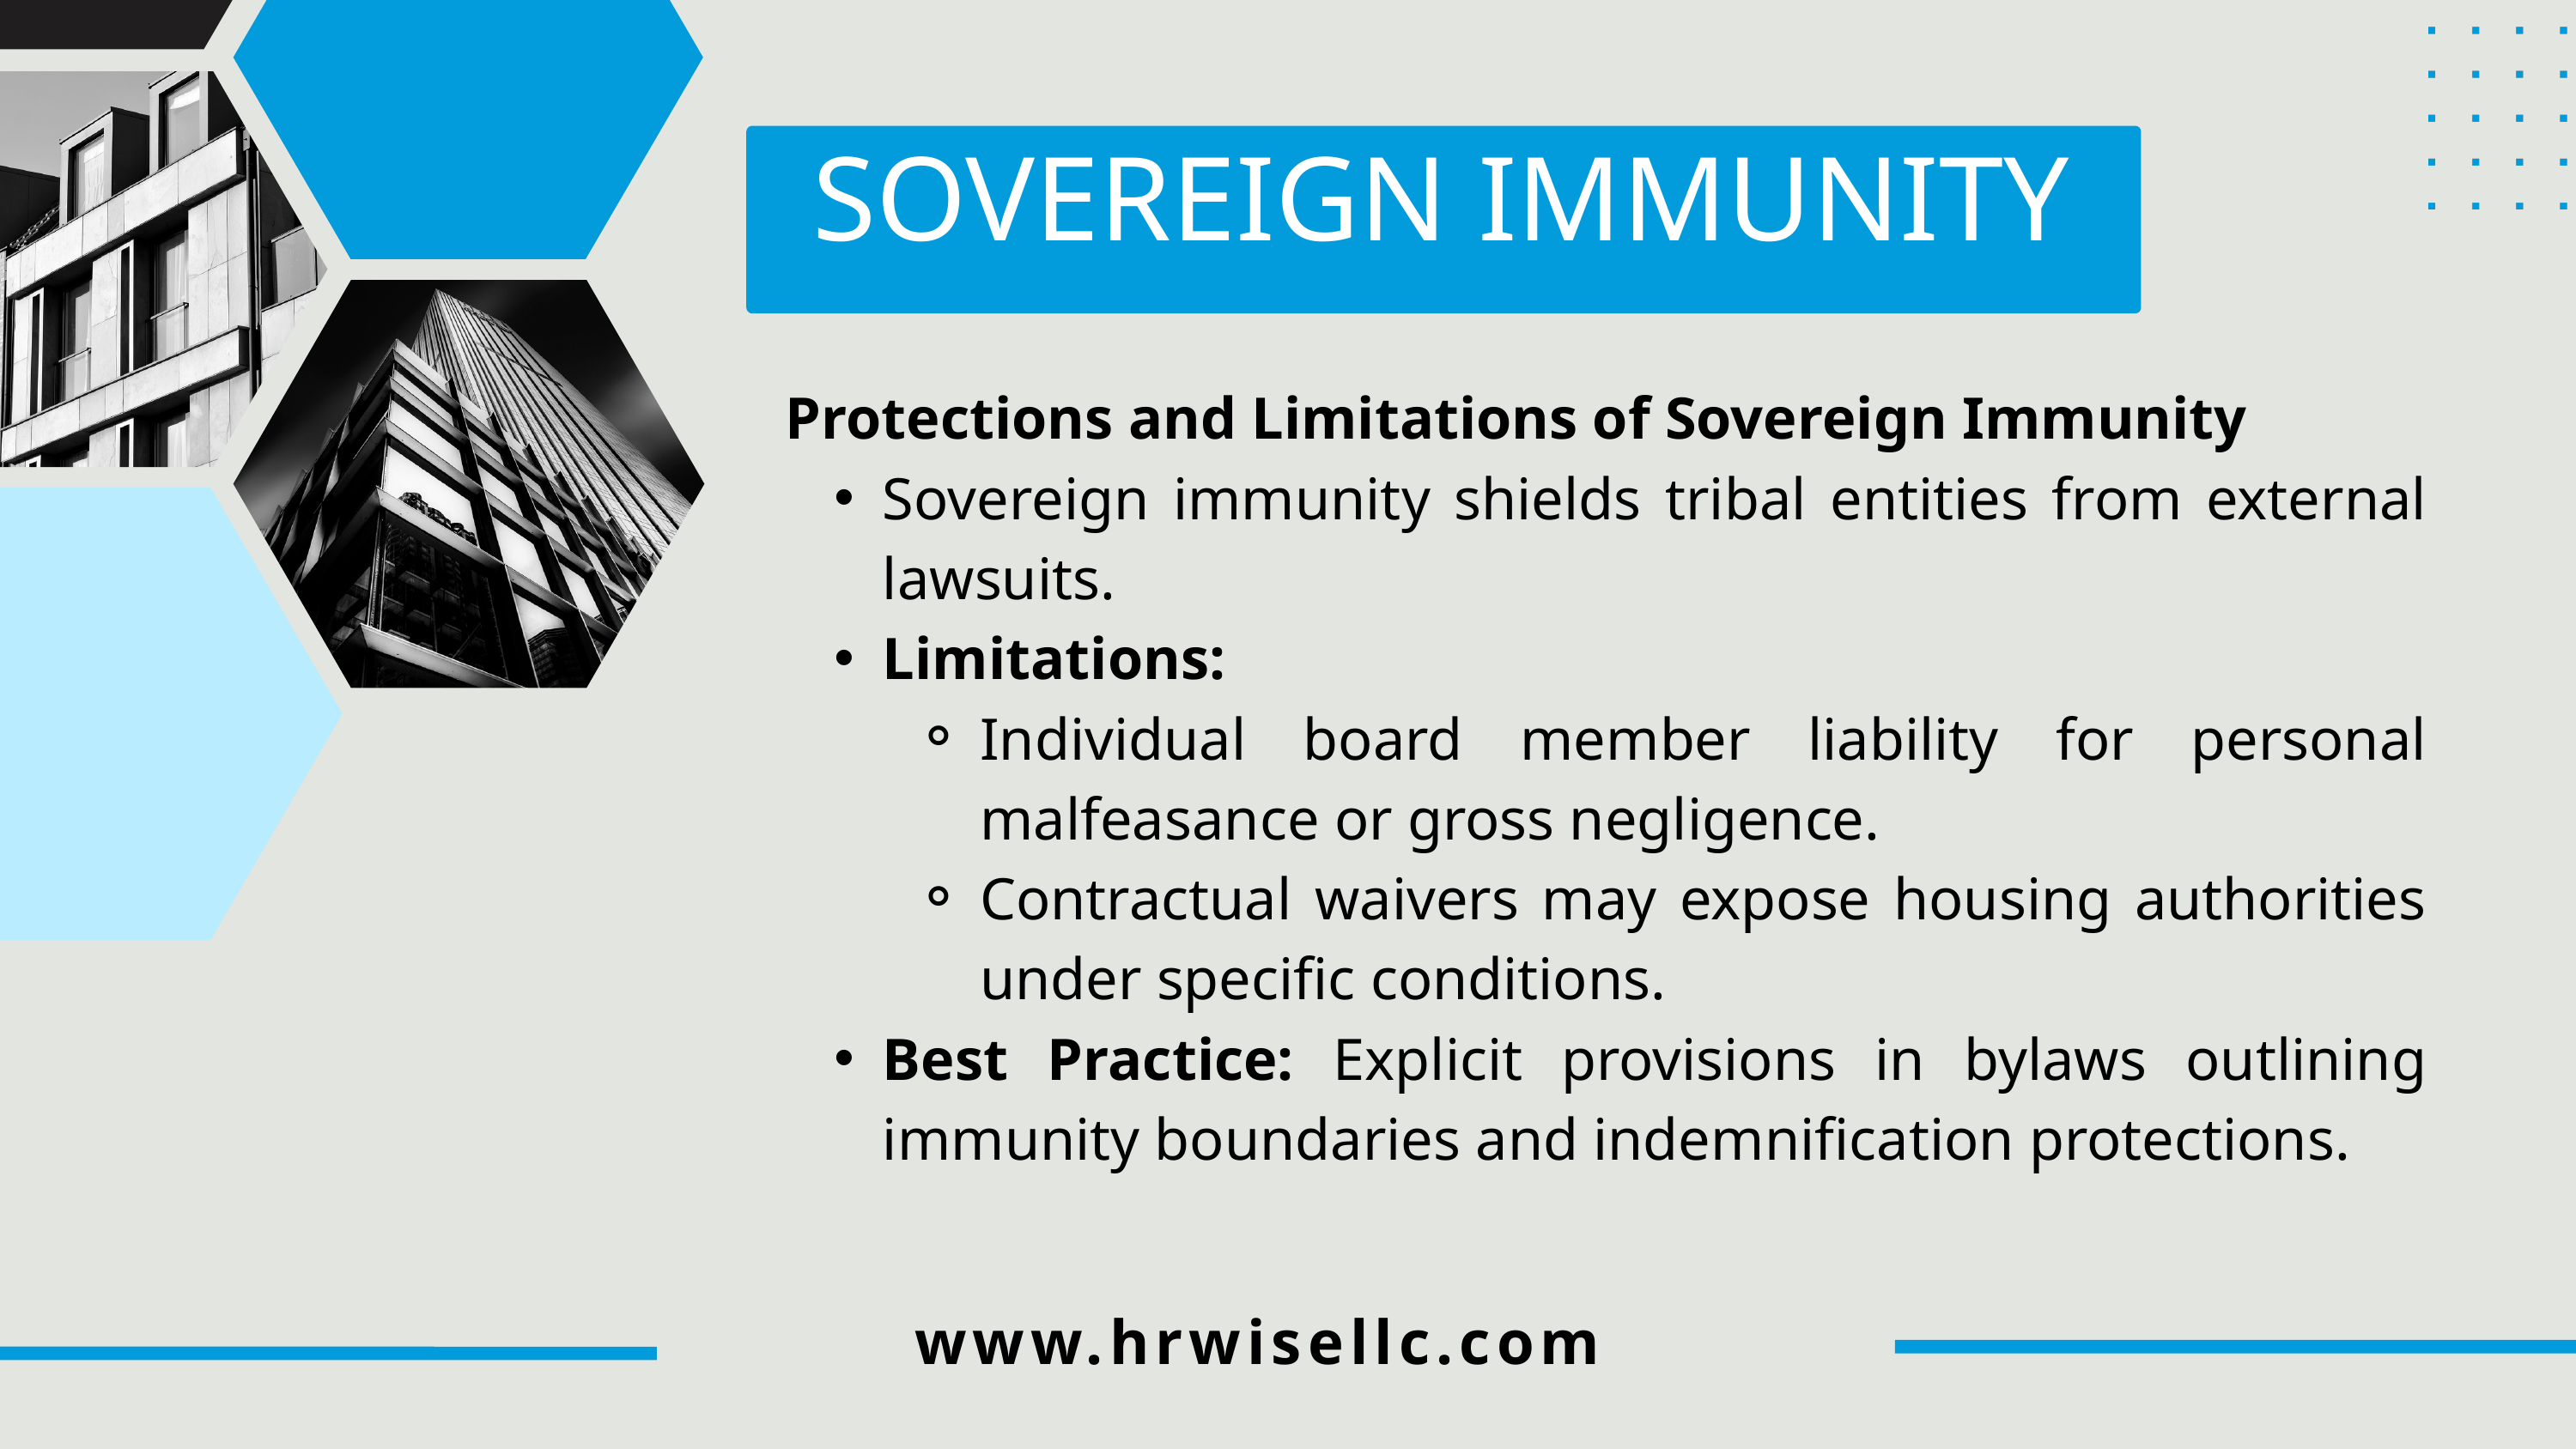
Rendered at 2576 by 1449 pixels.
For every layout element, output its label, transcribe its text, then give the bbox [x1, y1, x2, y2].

text_box www.hrwisellc.com [746, 1291, 1770, 1377]
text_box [233, 279, 705, 688]
text_box [2428, 0, 2576, 209]
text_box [0, 0, 228, 50]
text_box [0, 487, 343, 941]
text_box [745, 125, 2142, 314]
text_box Protections and Limitations of Sovereign Immunity Sovereign immunity shields tribal entities from external lawsuits. Limitations: Individual board member liability for personal malfeasance or gross negligence. Contractual waivers may expose housing authorities under specific conditions. Best Practice: Explicit provisions in bylaws outlining immunity boundaries and indemnification protections. [785, 370, 2428, 1240]
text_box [233, 0, 704, 260]
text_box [0, 70, 328, 468]
